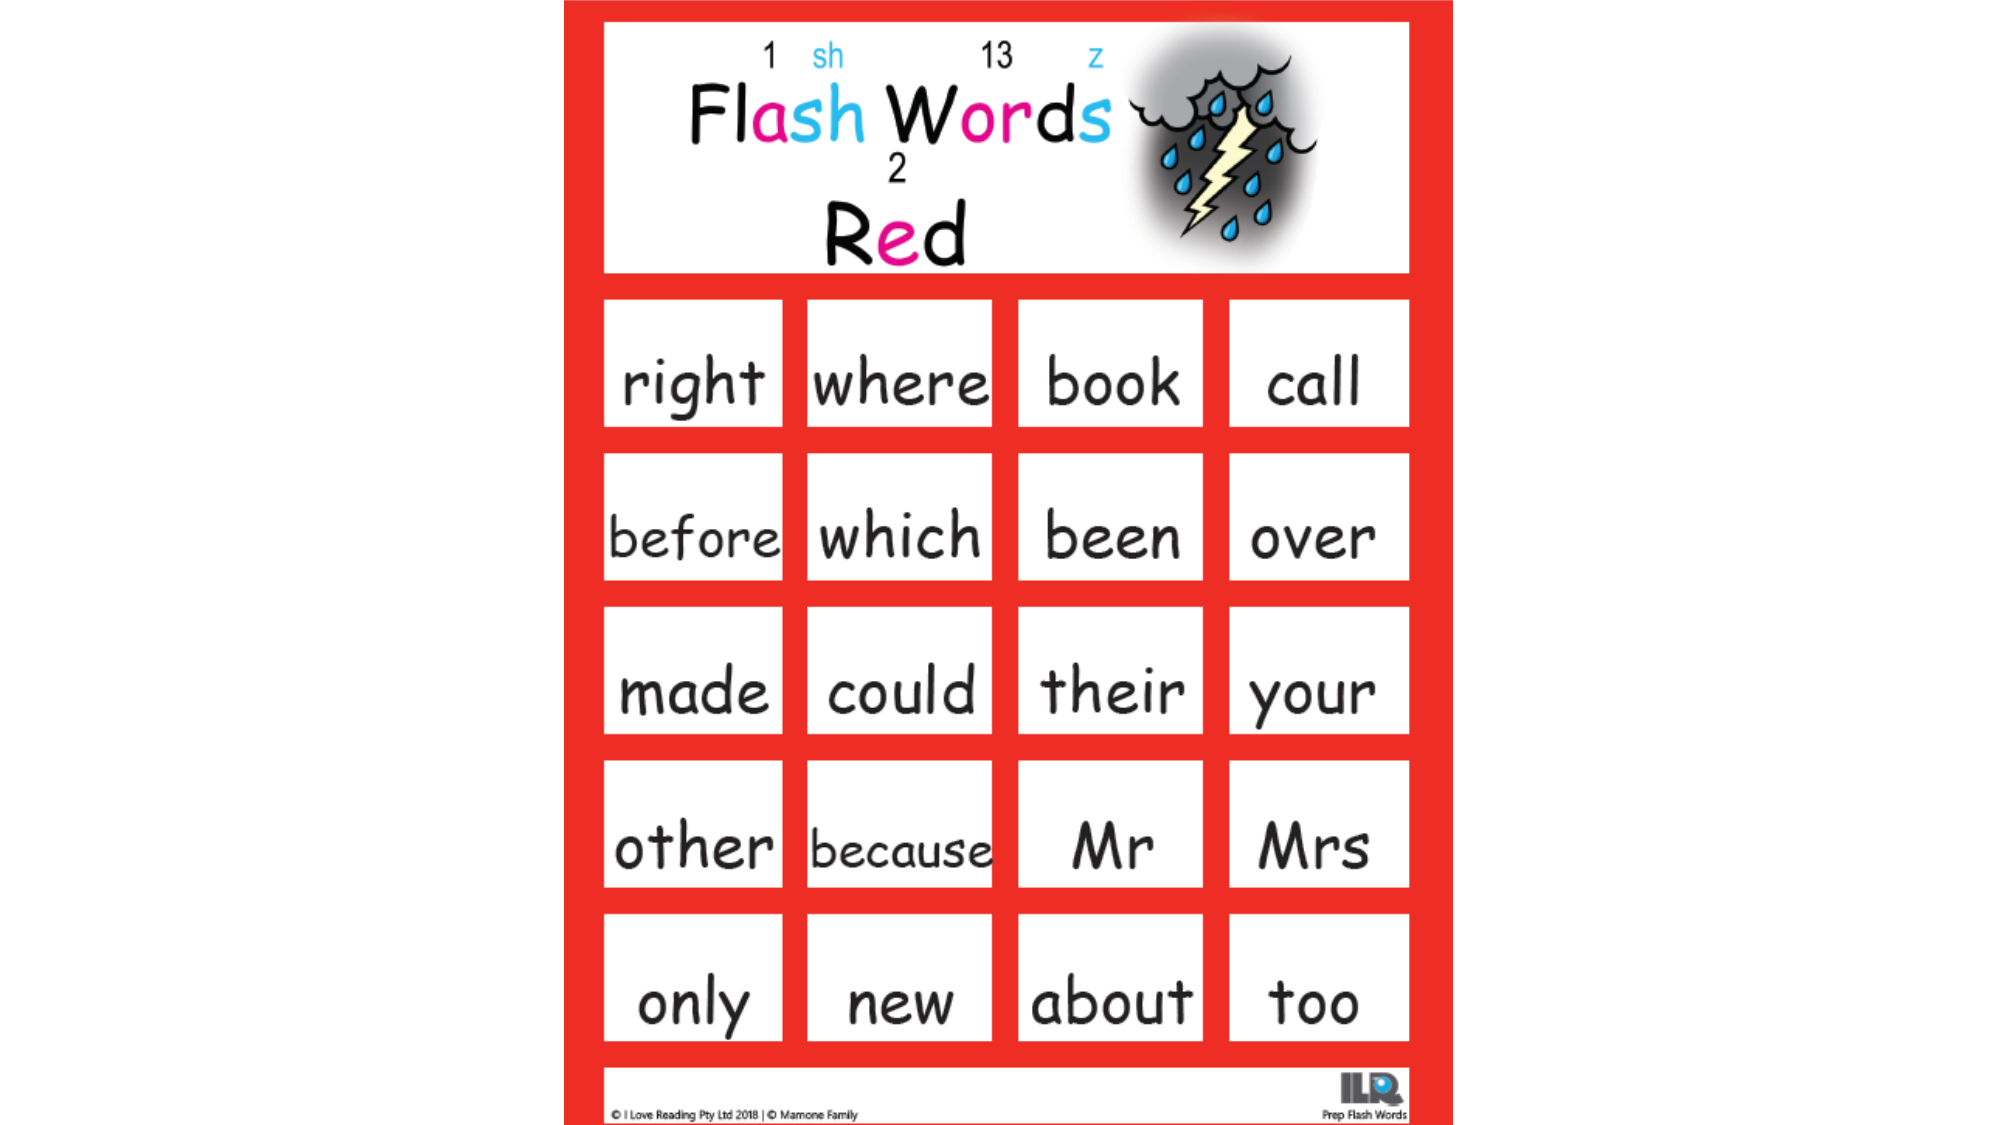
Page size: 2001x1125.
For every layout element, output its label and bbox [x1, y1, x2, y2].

picture [564, 0, 1453, 1125]
